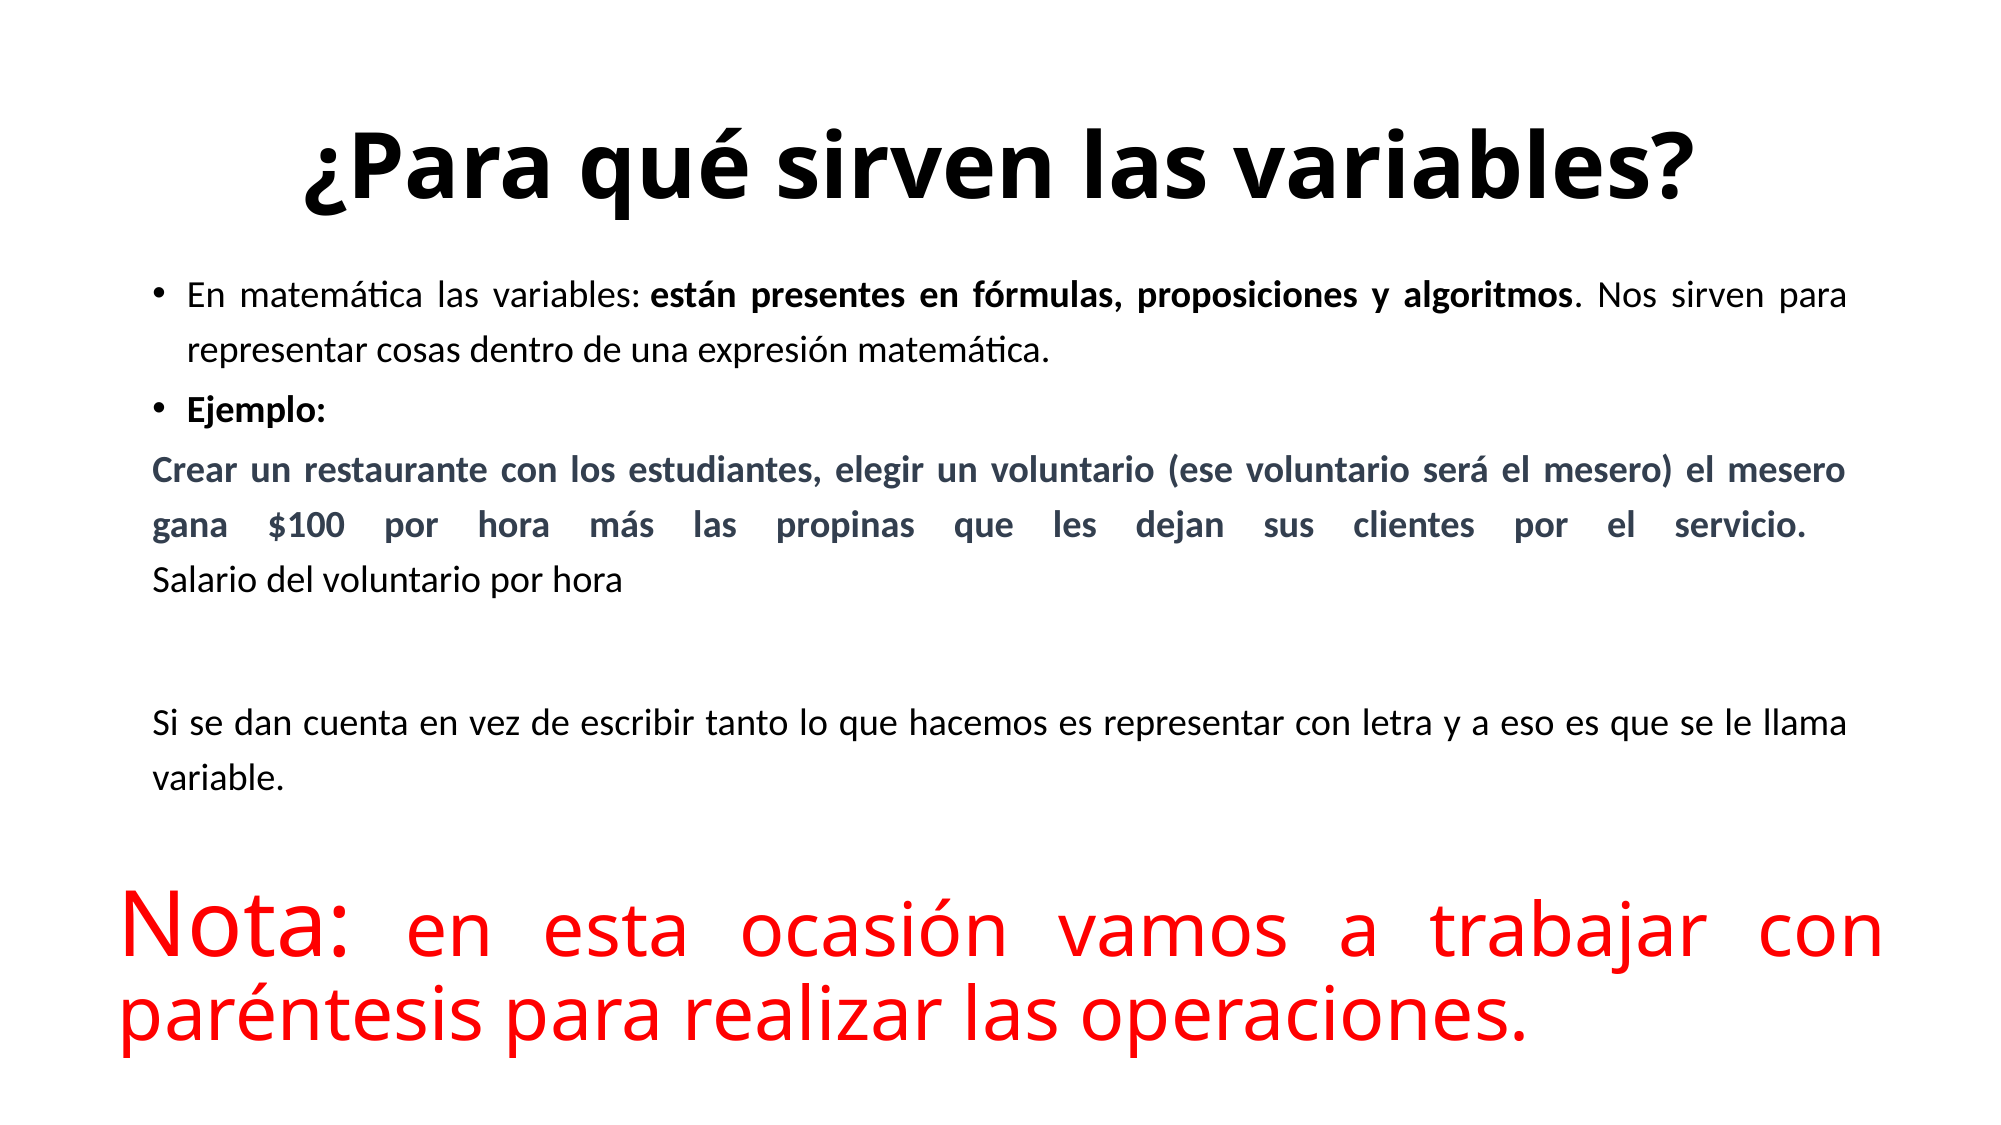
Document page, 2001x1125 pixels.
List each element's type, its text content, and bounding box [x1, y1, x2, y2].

text_box Nota: en esta ocasión vamos a trabajar con paréntesis para realizar las operaciones. [102, 858, 1902, 1076]
title ¿Para qué sirven las variables? [137, 59, 1863, 278]
